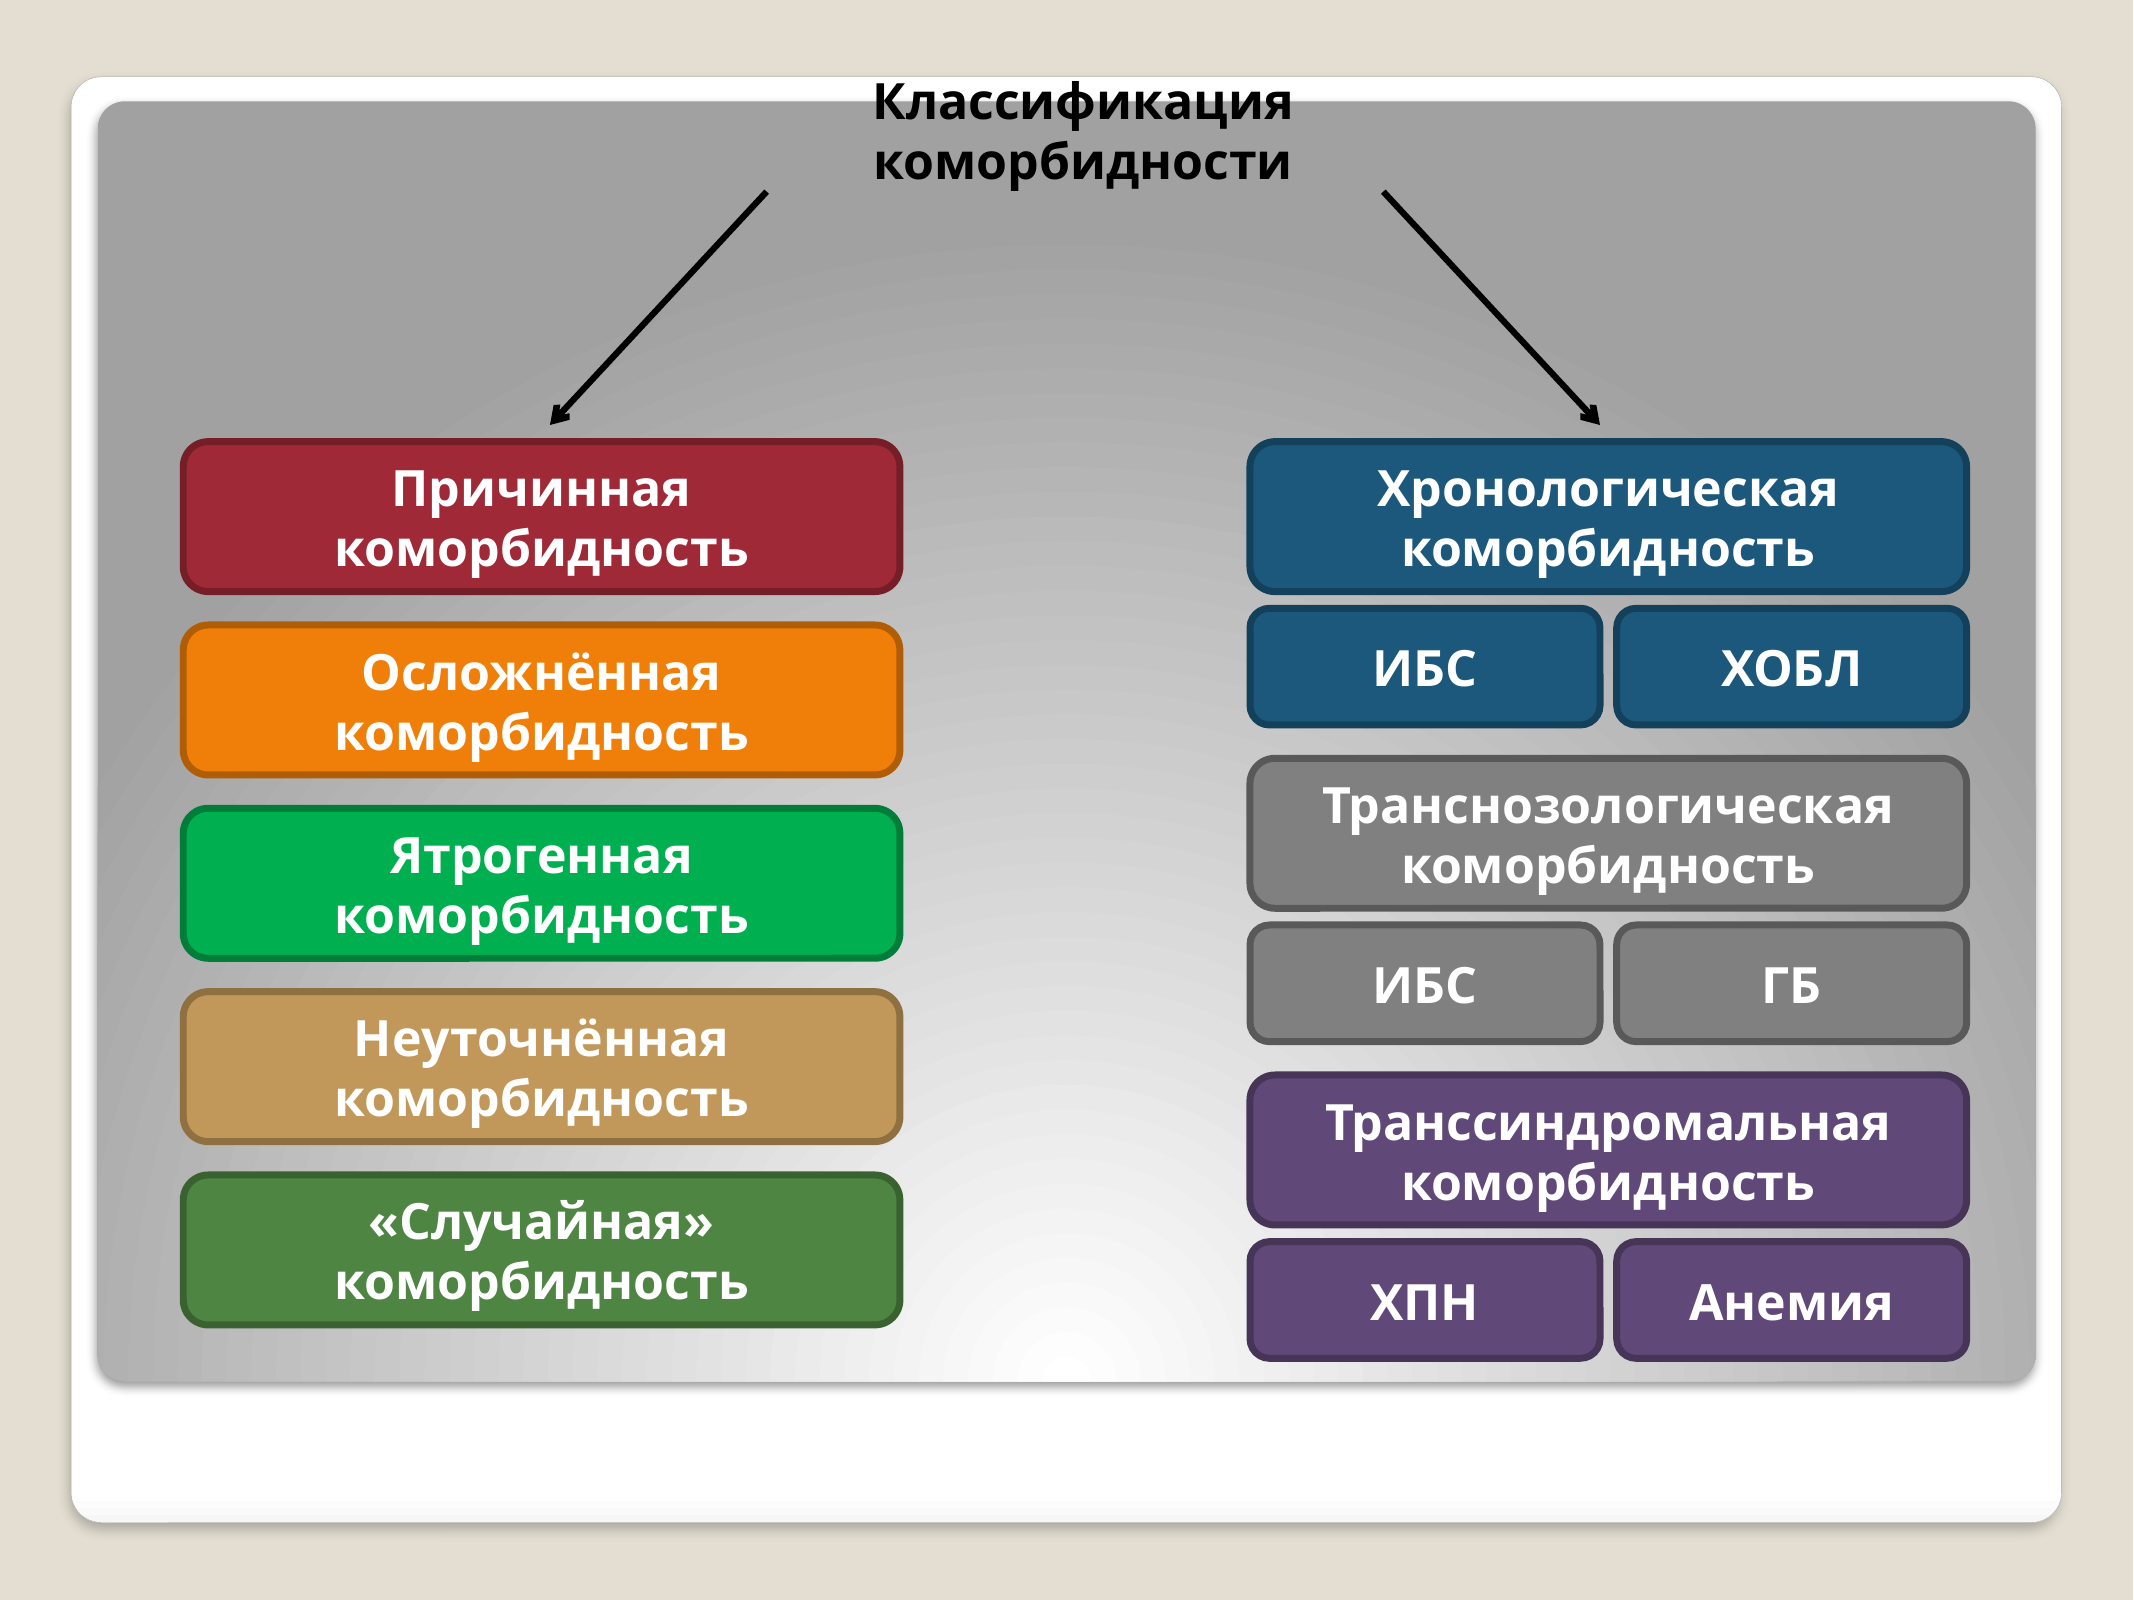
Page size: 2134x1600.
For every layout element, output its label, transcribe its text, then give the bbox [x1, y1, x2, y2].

text_box Транснозологическая коморбидность [1246, 754, 1971, 912]
text_box Неуточнённая коморбидность [179, 988, 904, 1146]
title Классификация коморбидности [666, 116, 1500, 200]
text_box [1374, 199, 1609, 417]
text_box Ятрогенная коморбидность [179, 804, 904, 962]
text_box «Случайная» коморбидность [179, 1171, 904, 1329]
text_box Причинная коморбидность [179, 438, 904, 596]
text_box ГБ [1613, 921, 1971, 1046]
text_box ХПН [1246, 1238, 1604, 1362]
text_box Осложнённая коморбидность [179, 621, 904, 779]
text_box ИБС [1246, 604, 1604, 729]
text_box ИБС [1246, 921, 1604, 1046]
text_box Хронологическая коморбидность [1246, 438, 1971, 596]
text_box Транссиндромальная коморбидность [1246, 1071, 1971, 1229]
text_box ХОБЛ [1613, 604, 1971, 729]
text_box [541, 199, 776, 417]
text_box Анемия [1613, 1238, 1971, 1362]
